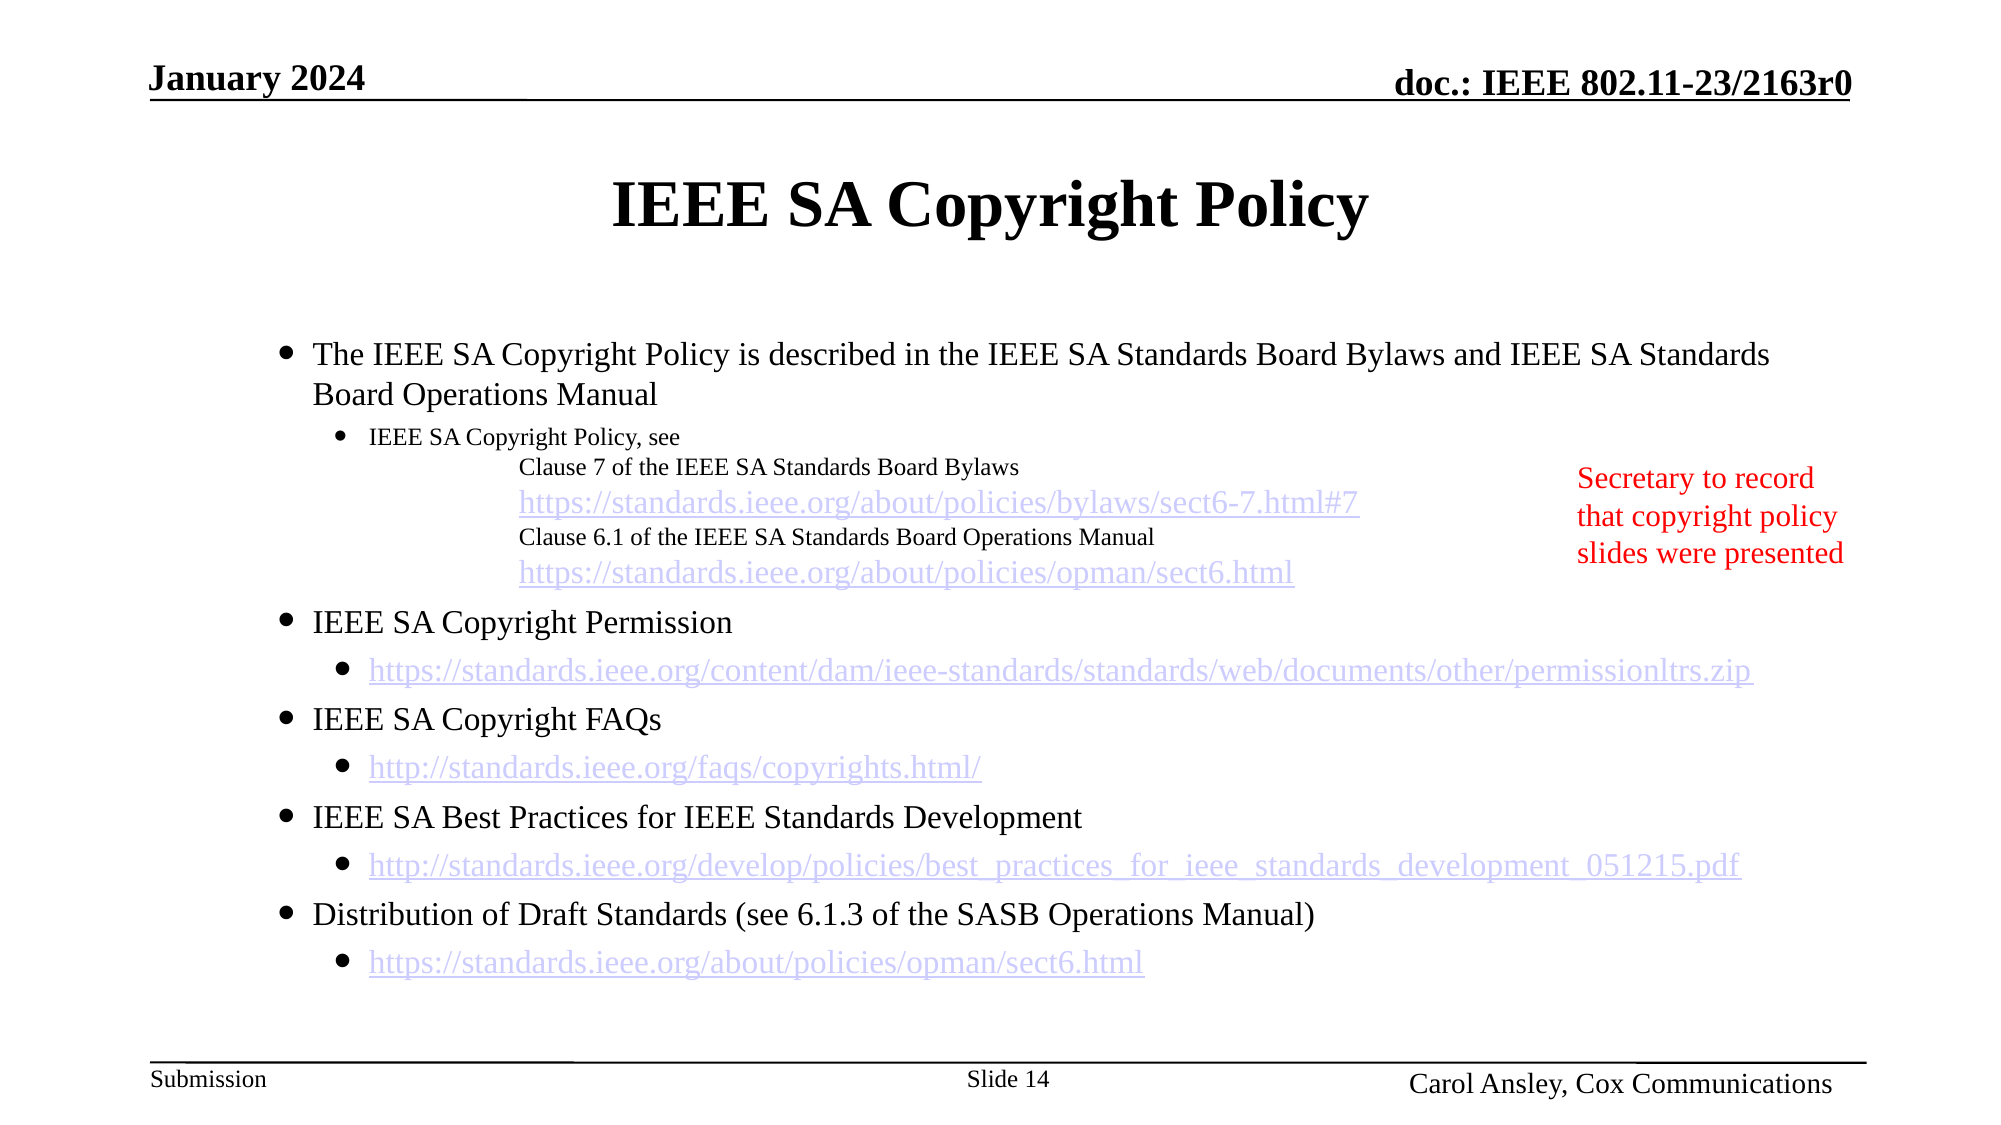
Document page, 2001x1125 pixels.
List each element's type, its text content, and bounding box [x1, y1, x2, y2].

slide_number Slide 14 [950, 1061, 1067, 1123]
list The IEEE SA Copyright Policy is described in the IEEE SA Standards Board Bylaws and IEEE SA Standards Board Operations Manual IEEE SA Copyright Policy, see Clause 7 of the IEEE SA Standards Board Bylaws https://standards.ieee.org/about/policies/bylaws/sect6-7.html#7 Clause 6.1 of the IEEE SA Standards Board Operations Manual https://standards.ieee.org/about/policies/opman/sect6.html IEEE SA Copyright Permission https://standards.ieee.org/content/dam/ieee-standards/standards/web/documents/other/permissionltrs.zip IEEE SA Copyright FAQs http://standards.ieee.org/faqs/copyrights.html/ IEEE SA Best Practices for IEEE Standards Development http://standards.ieee.org/develop/policies/best_practices_for_ieee_standards_development_051215.pdf Distribution of Draft Standards (see 6.1.3 of the SASB Operations Manual) https://standards.ieee.org/about/policies/opman/sect6.html [149, 324, 1850, 1000]
title IEEE SA Copyright Policy [149, 112, 1850, 288]
text_box Secretary to record that copyright policy slides were presented [1562, 449, 1882, 577]
